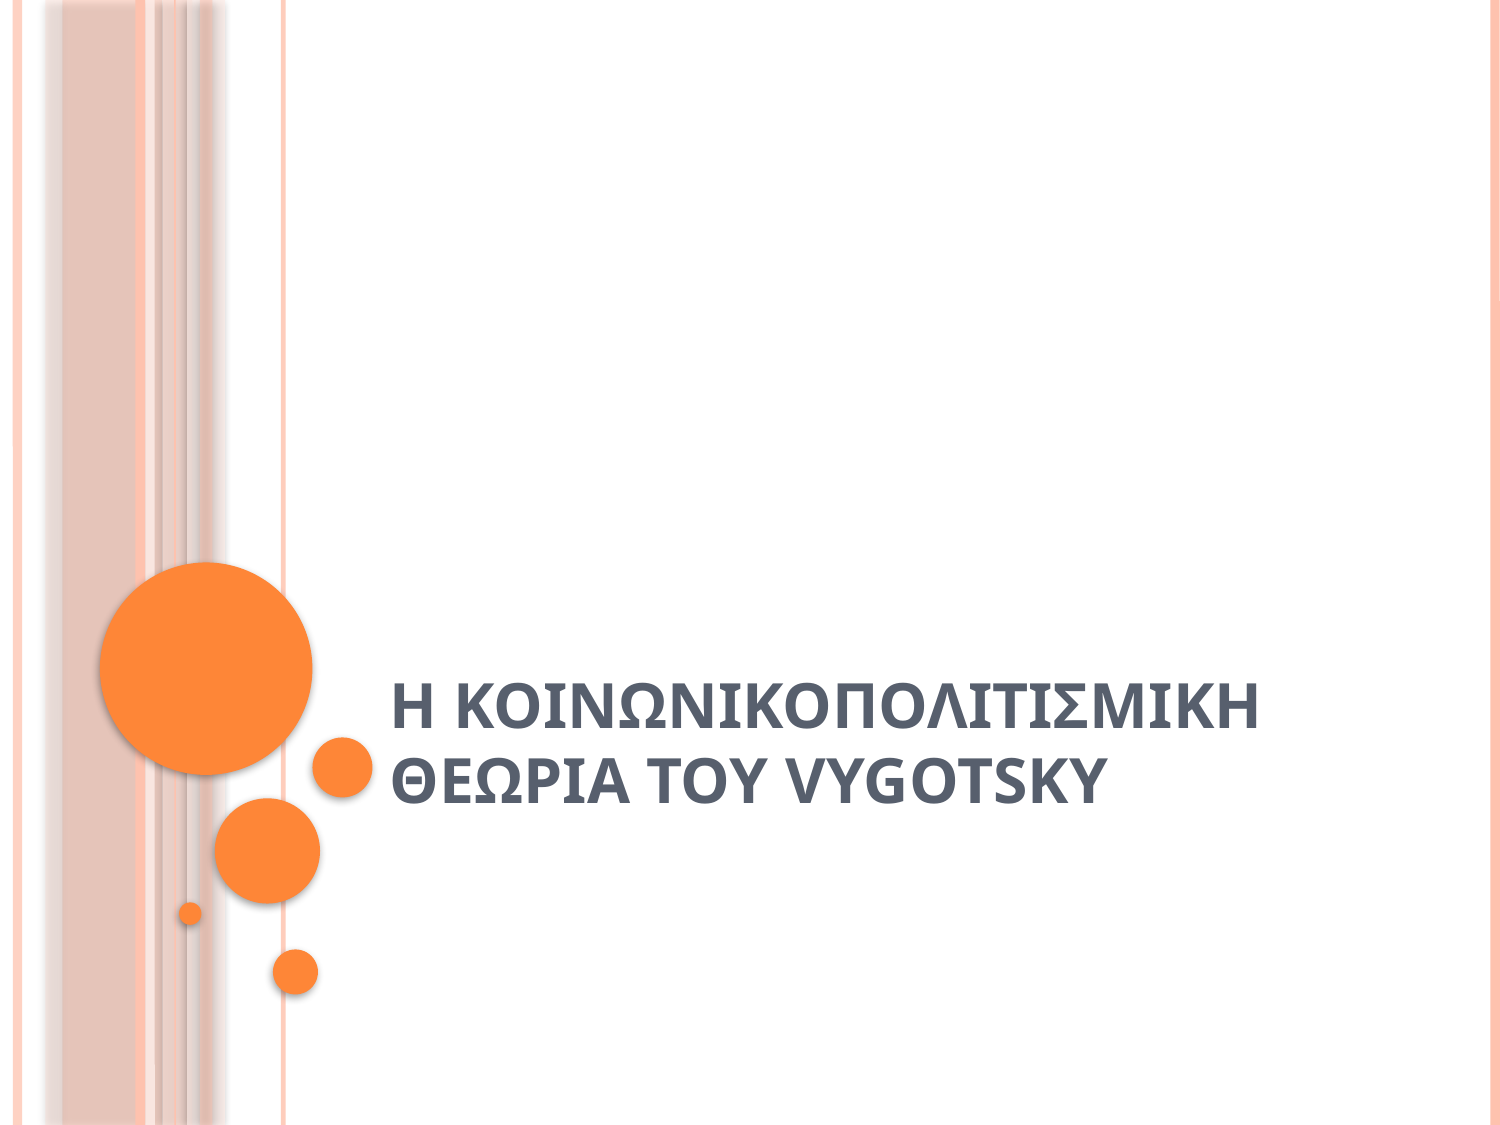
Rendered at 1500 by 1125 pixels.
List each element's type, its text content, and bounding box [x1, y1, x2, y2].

title Η κοινωνικοπολιτισμικη θεωρια του Vygotsky [375, 512, 1388, 824]
